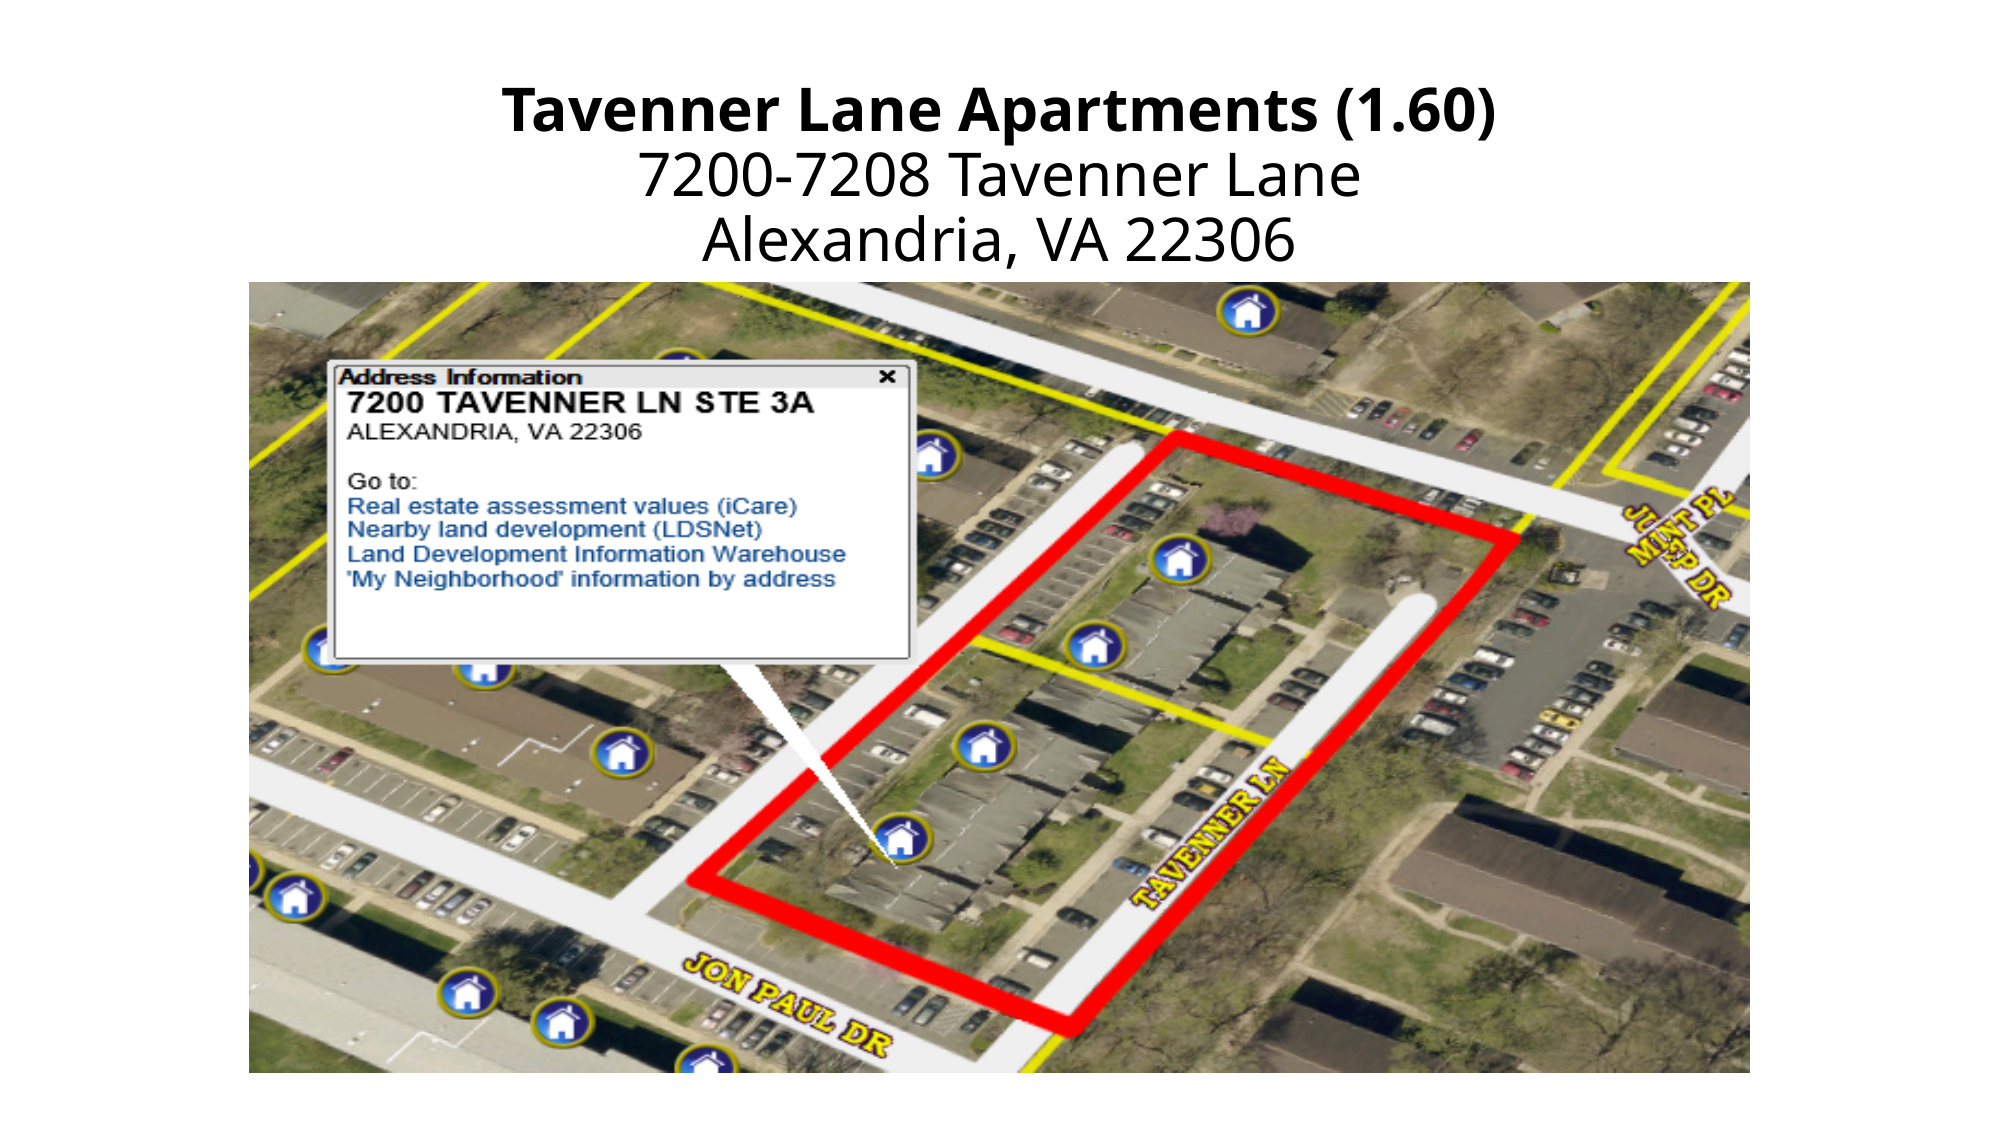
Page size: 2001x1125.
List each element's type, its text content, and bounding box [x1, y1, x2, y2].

title Tavenner Lane Apartments (1.60) 7200-7208 Tavenner Lane Alexandria, VA 22306 [249, 30, 1750, 282]
picture [249, 282, 1750, 1073]
